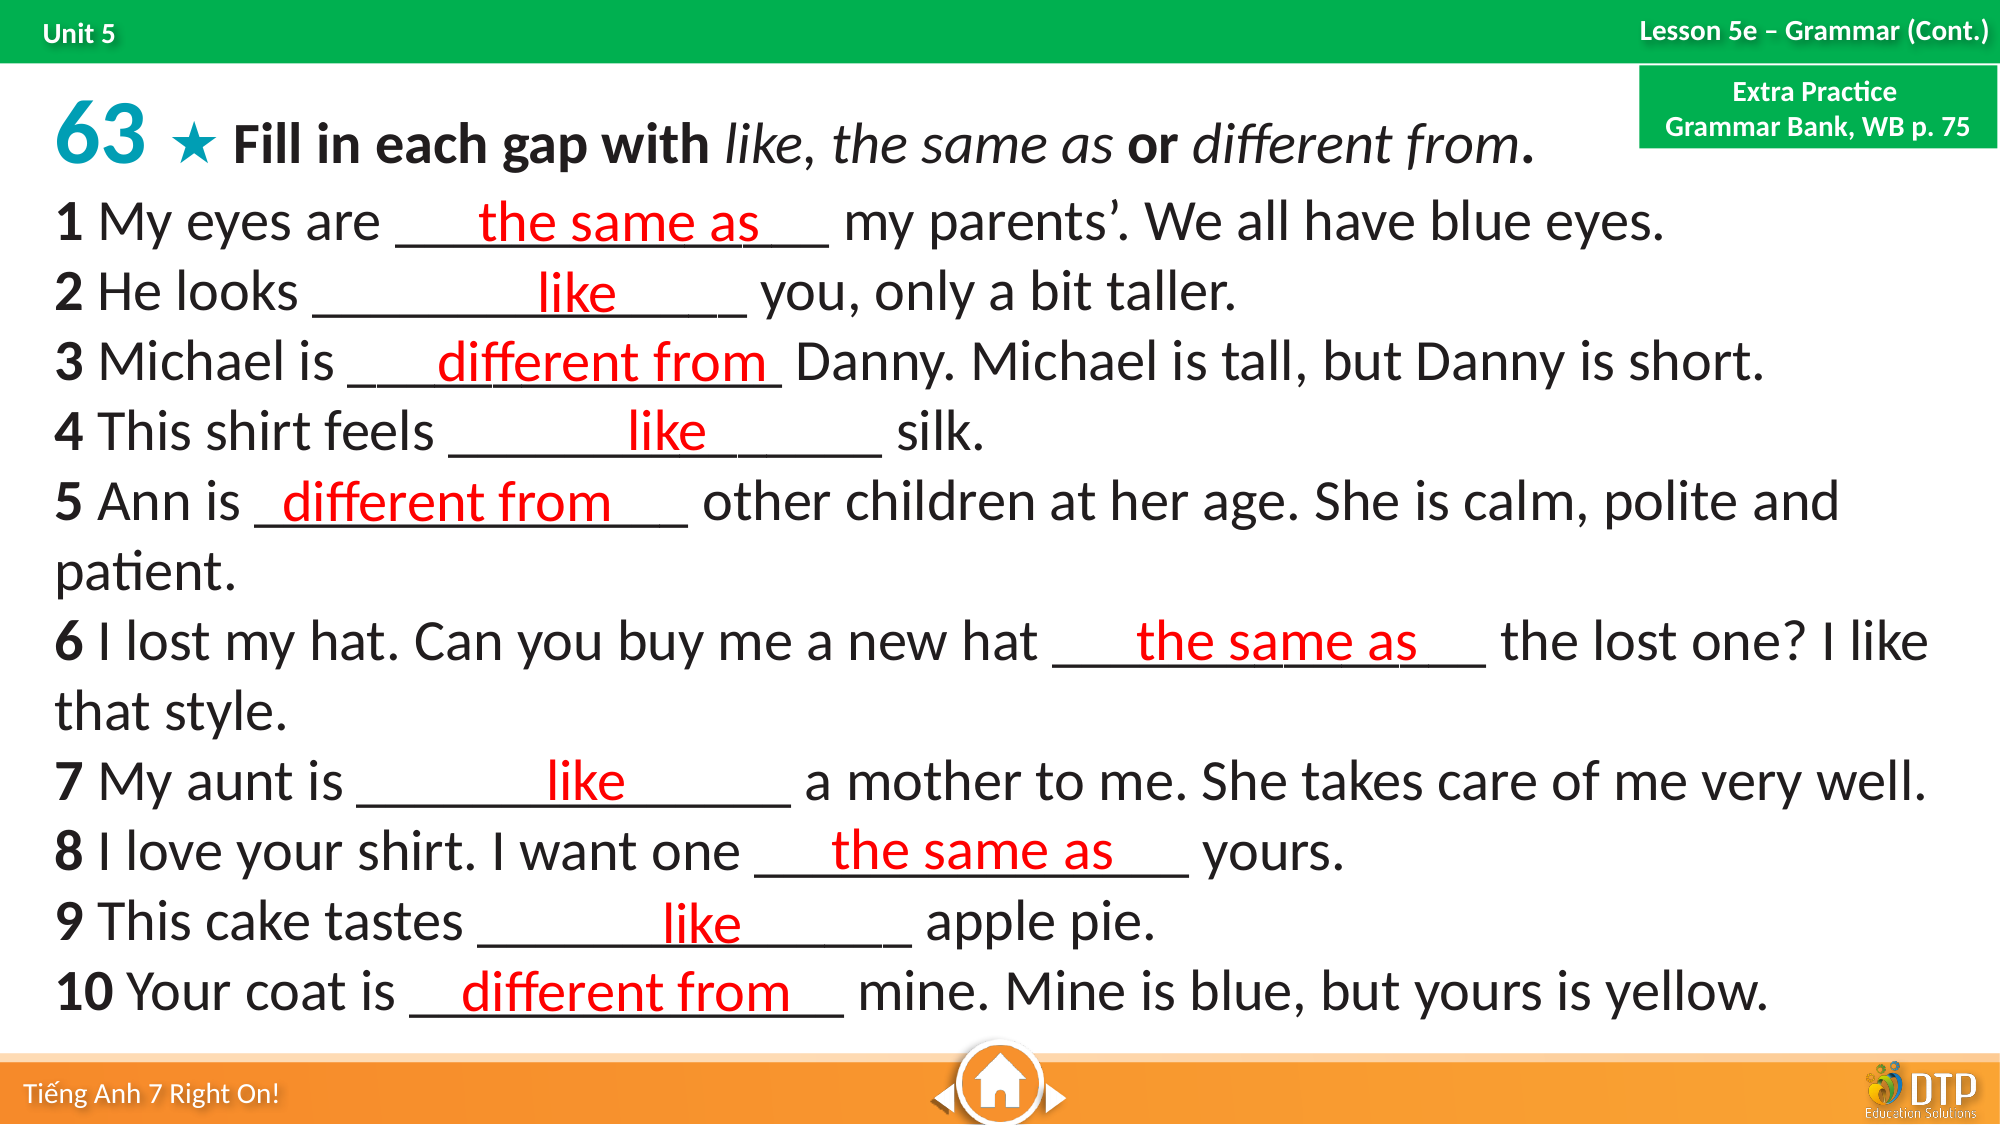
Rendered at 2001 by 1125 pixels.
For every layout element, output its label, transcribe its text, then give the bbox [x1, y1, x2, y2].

text_box different from [428, 945, 825, 1031]
text_box Extra Practice Grammar Bank, WB p. 75 [1637, 63, 1999, 150]
text_box different from [404, 315, 801, 401]
text_box the same as [463, 175, 860, 261]
text_box like [504, 877, 900, 963]
text_box the same as [774, 803, 1171, 889]
text_box the same as [1079, 594, 1476, 680]
text_box different from [249, 456, 646, 541]
text_box 63 ★ Fill in each gap with like, the same as or different from. 1 My eyes are _______________ my parents’. We all have blue eyes. 2 He looks _______________ you, only a bit taller. 3 Michael is _______________ Danny. Michael is tall, but Danny is short. 4 This shirt feels _______________ silk. 5 Ann is _______________ other children at her age. She is calm, polite and patient. 6 I lost my hat. Can you buy me a new hat _______________ the lost one? I like that style. 7 My aunt is _______________ a mother to me. She takes care of me very well. 8 I love your shirt. I want one _______________ yours. 9 This cake tastes _______________ apple pie. 10 Your coat is _______________ mine. Mine is blue, but yours is yellow. [39, 64, 1961, 1030]
picture [0, 64, 2000, 1125]
text_box like [388, 734, 785, 820]
text_box like [379, 246, 776, 332]
text_box like [469, 385, 866, 470]
